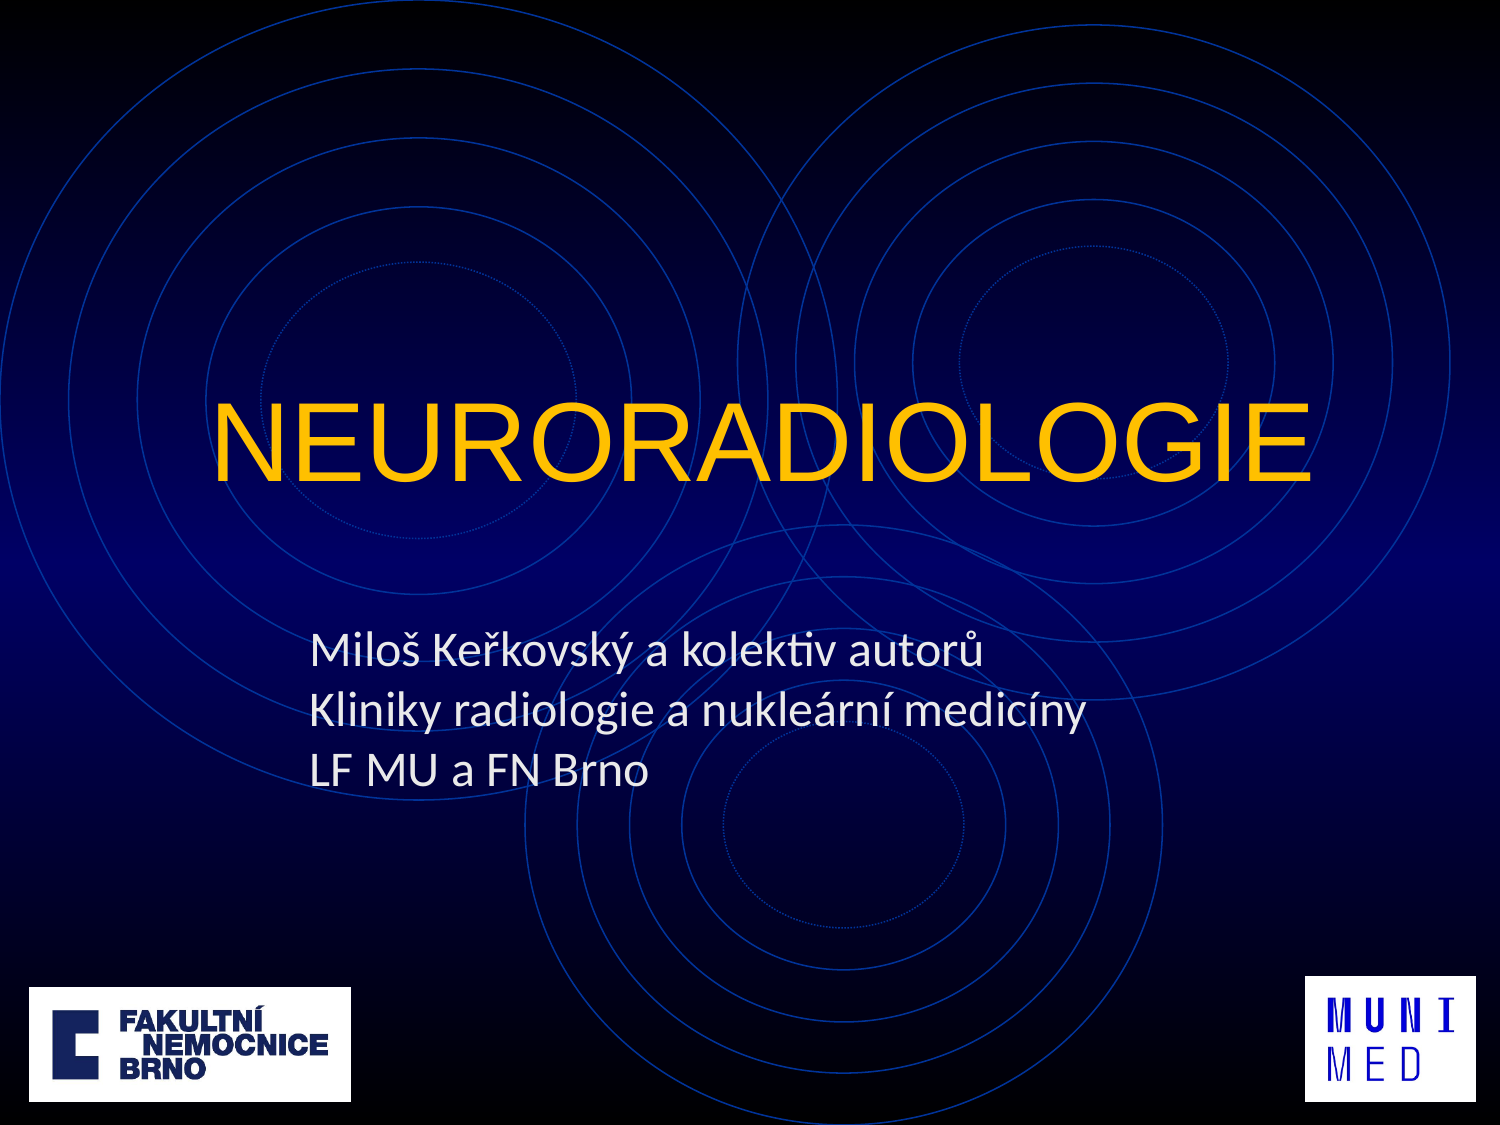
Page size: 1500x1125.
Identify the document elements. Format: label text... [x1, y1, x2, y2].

picture [1304, 975, 1476, 1102]
picture [29, 987, 351, 1102]
text_box NEURORADIOLOGIE [194, 361, 1388, 512]
text_box Miloš Keřkovský a kolektiv autorů Kliniky radiologie a nukleární medicíny LF MU a FN Brno [295, 609, 1288, 805]
